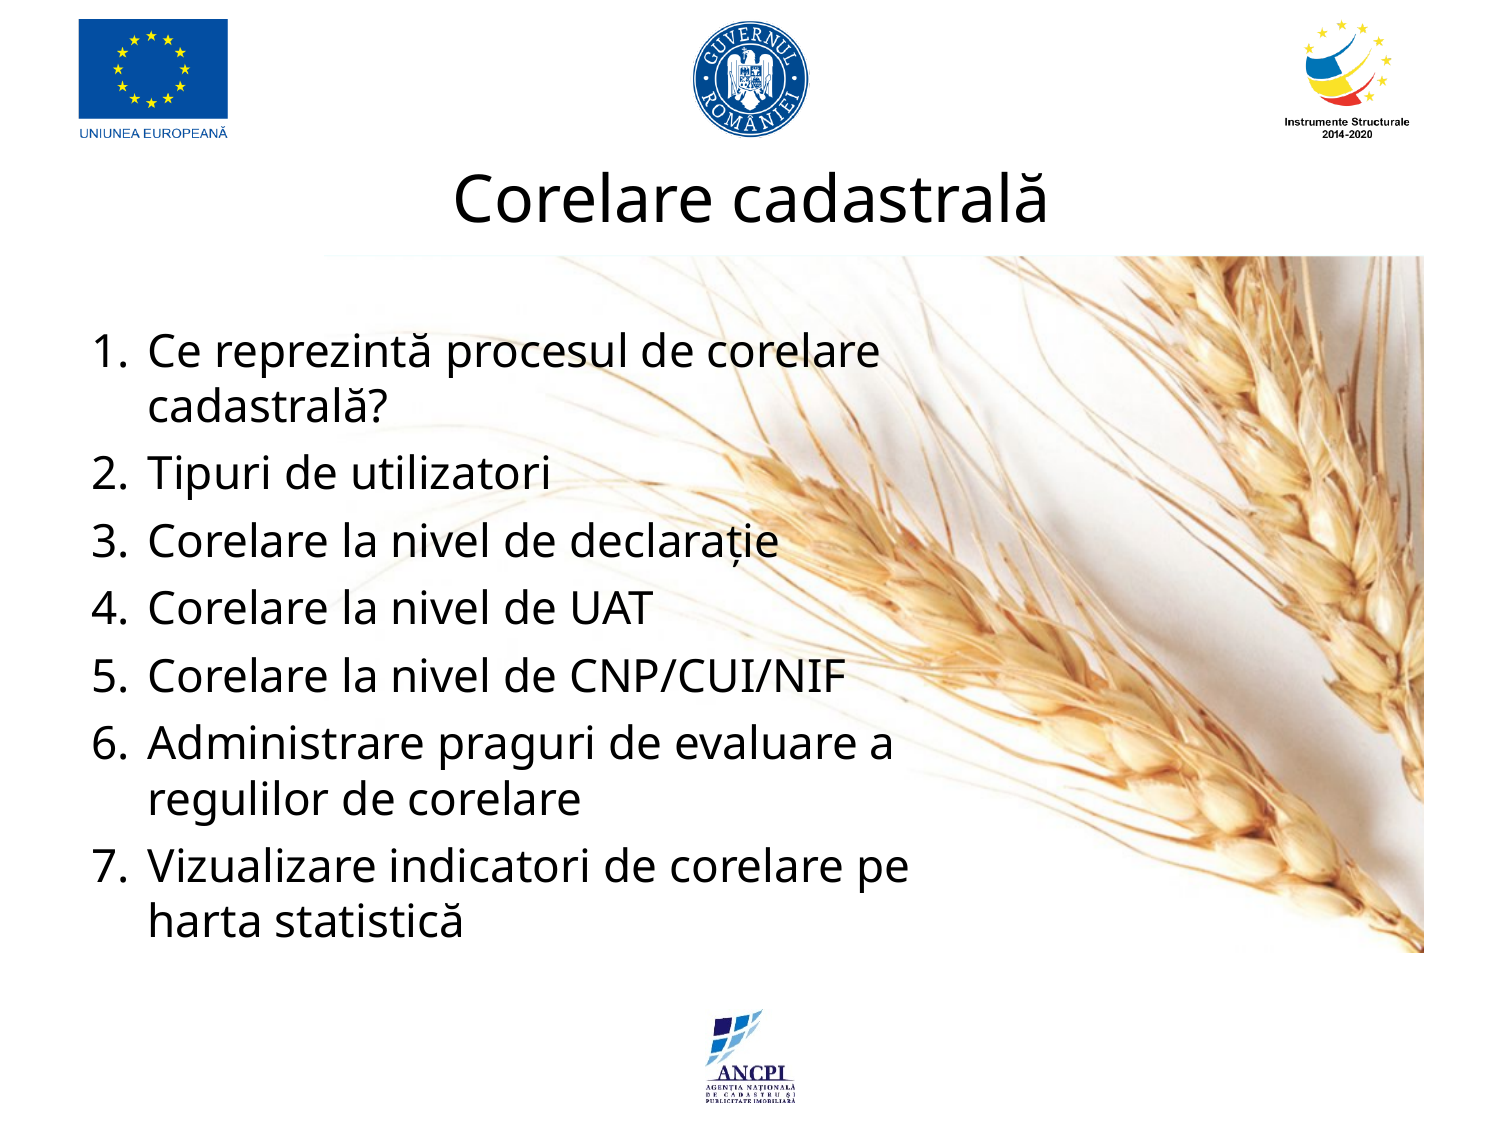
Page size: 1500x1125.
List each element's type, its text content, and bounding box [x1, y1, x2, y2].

text_box Ce reprezintă procesul de corelare cadastrală? Tipuri de utilizatori Corelare la nivel de declarație Corelare la nivel de UAT Corelare la nivel de CNP/CUI/NIF Administrare praguri de evaluare a regulilor de corelare Vizualizare indicatori de corelare pe harta statistică [76, 314, 320, 955]
picture [53, 19, 253, 138]
picture [324, 255, 1424, 953]
picture [650, 19, 850, 138]
picture [705, 1009, 795, 1103]
picture [1247, 19, 1447, 138]
title Corelare cadastrală [76, 149, 1427, 244]
